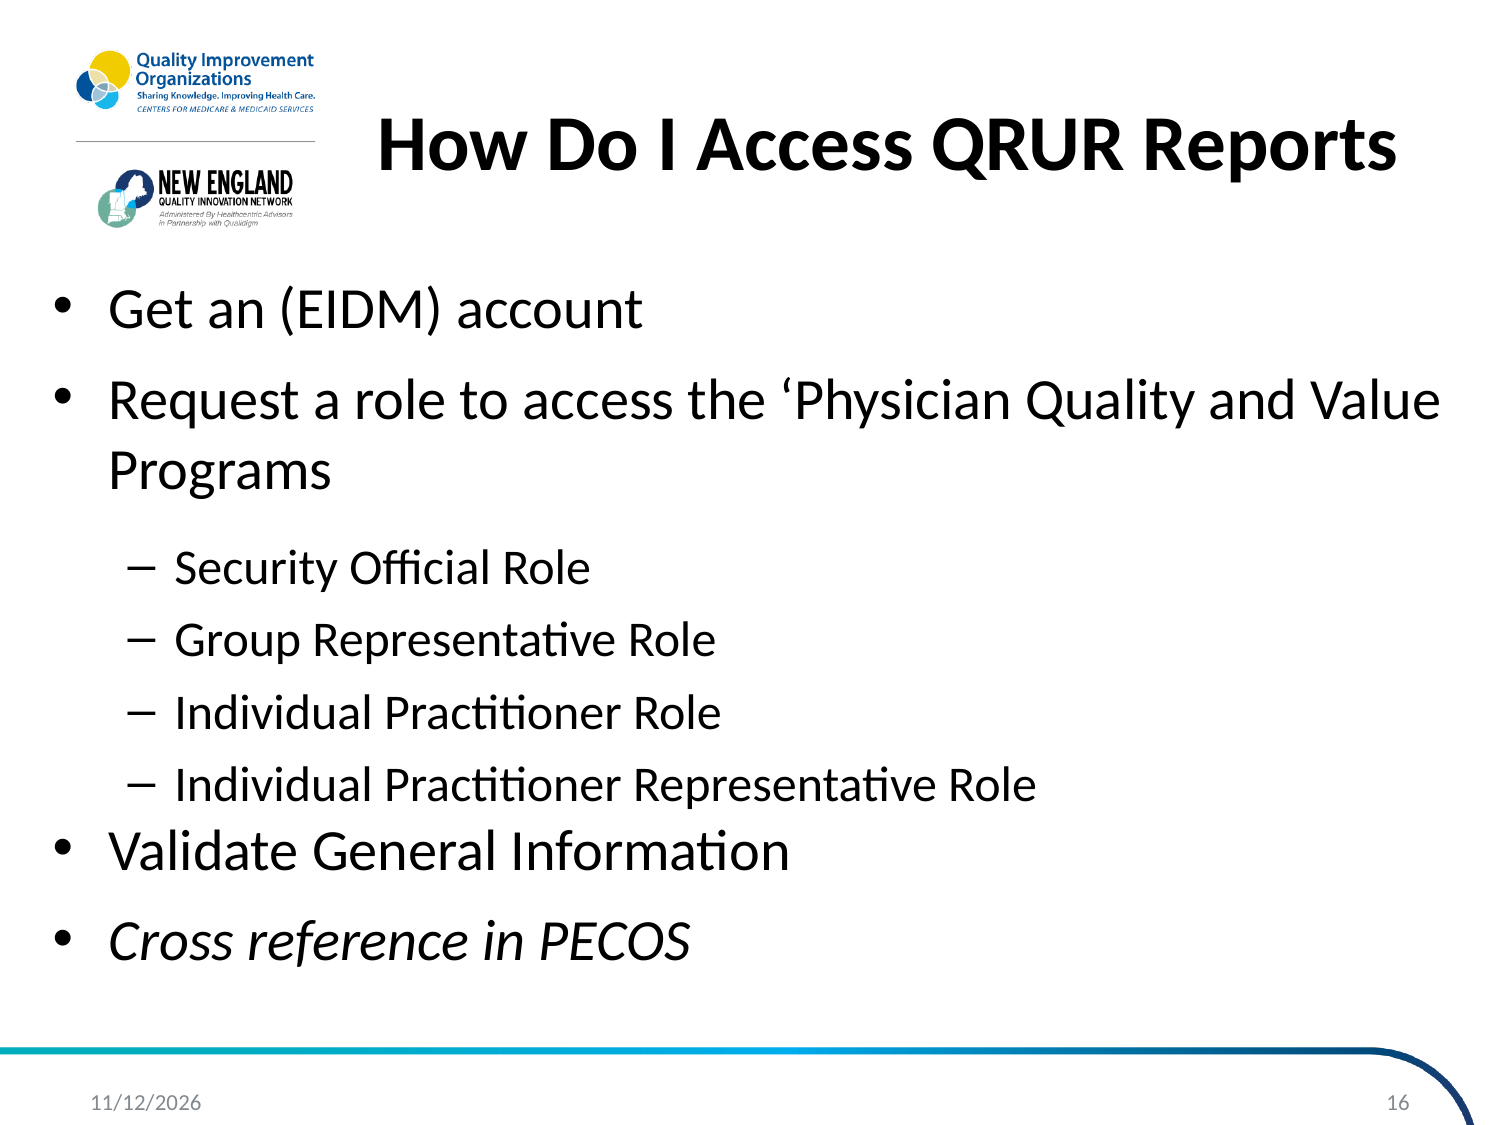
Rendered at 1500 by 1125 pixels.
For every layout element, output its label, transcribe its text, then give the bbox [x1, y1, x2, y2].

picture [0, 1022, 1488, 1125]
list Get an (EIDM) account Request a role to access the ‘Physician Quality and Value Programs Security Official Role Group Representative Role Individual Practitioner Role Individual Practitioner Representative Role Validate General Information Cross reference in PECOS [37, 262, 1463, 1013]
slide_number 16 [1074, 1087, 1425, 1116]
picture [51, 24, 337, 252]
title How Do I Access QRUR Reports [362, 45, 1425, 233]
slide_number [75, 1087, 425, 1116]
